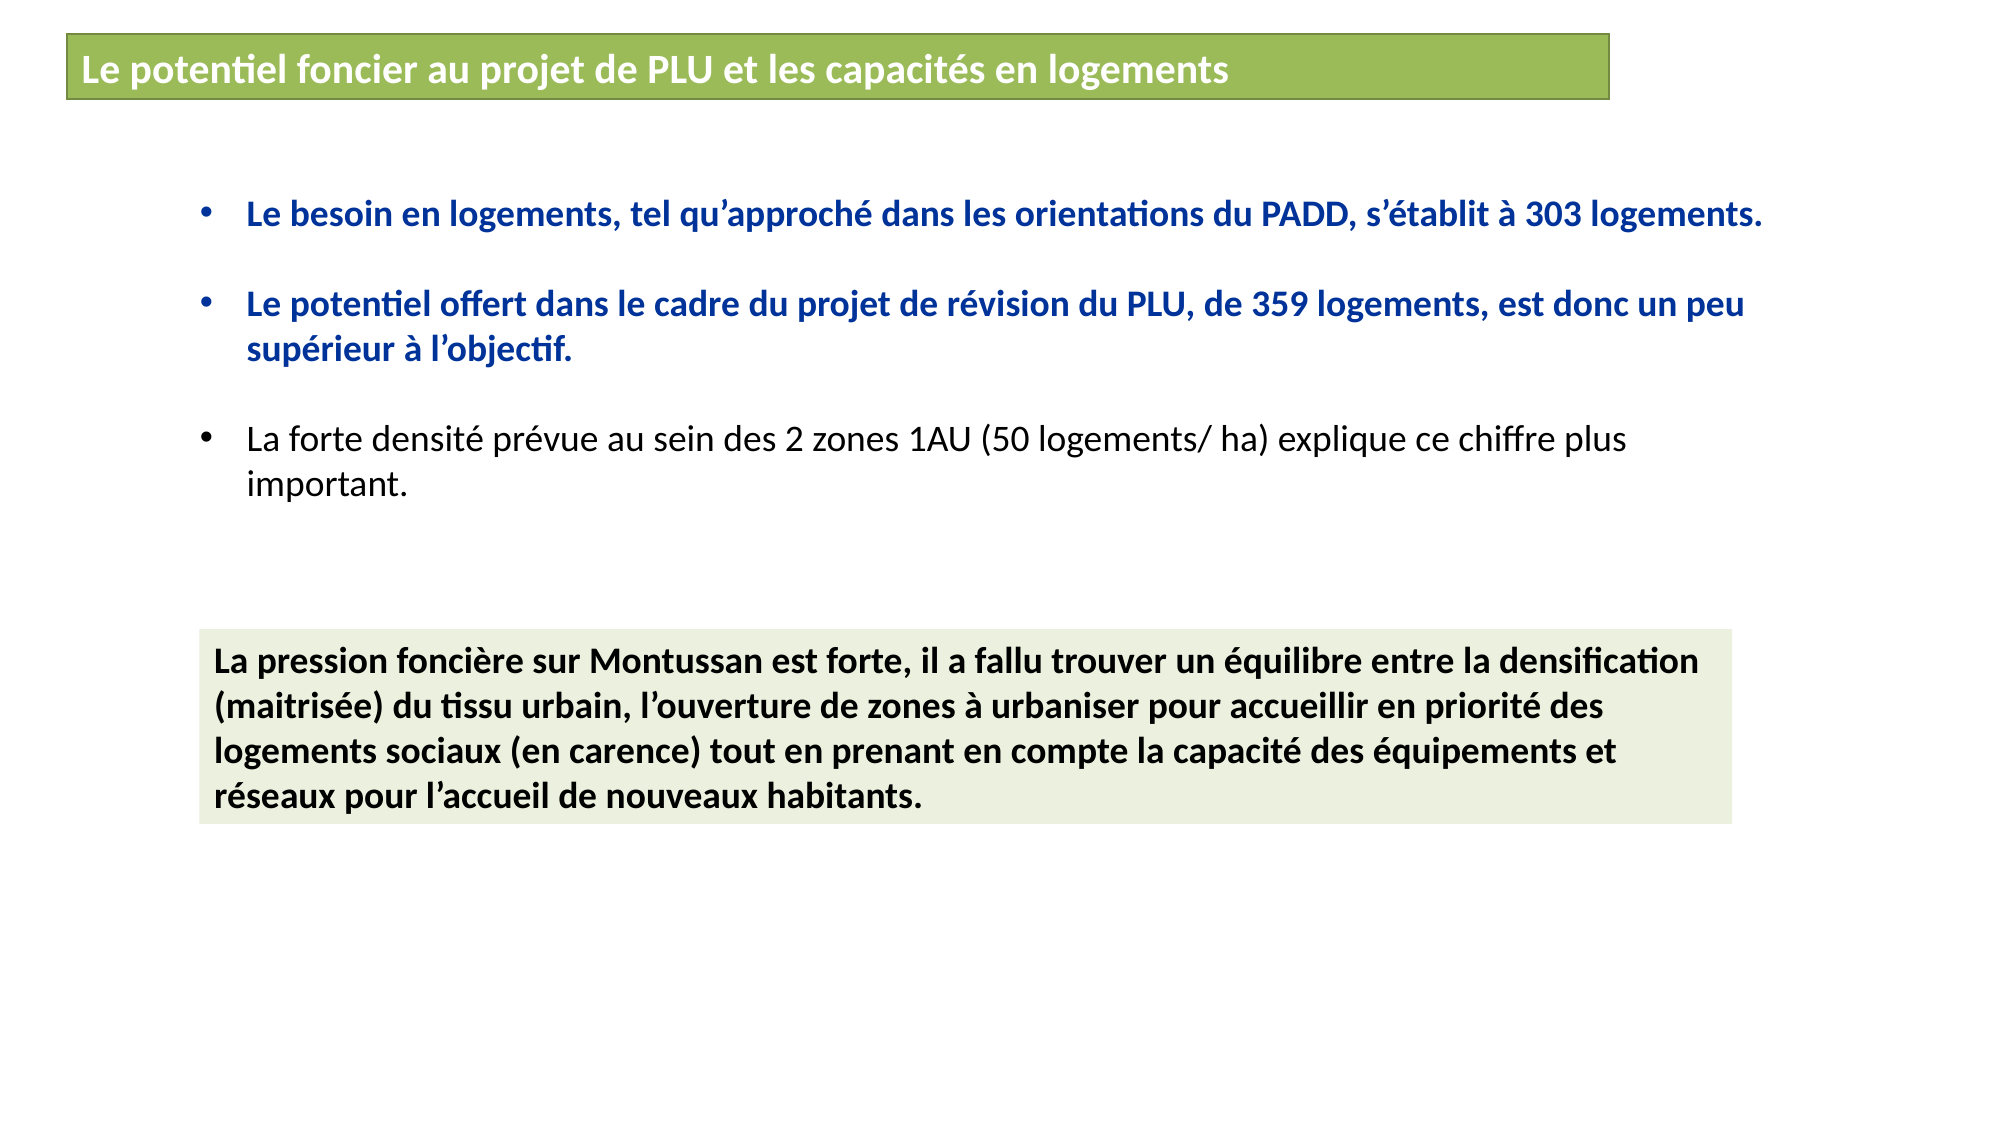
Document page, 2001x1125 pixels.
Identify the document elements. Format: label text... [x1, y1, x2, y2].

text_box Le potentiel foncier au projet de PLU et les capacités en logements [66, 33, 1610, 100]
text_box La pression foncière sur Montussan est forte, il a fallu trouver un équilibre entre la densification (maitrisée) du tissu urbain, l’ouverture de zones à urbaniser pour accueillir en priorité des logements sociaux (en carence) tout en prenant en compte la capacité des équipements et réseaux pour l’accueil de nouveaux habitants. [199, 629, 1733, 824]
text_box Le besoin en logements, tel qu’approché dans les orientations du PADD, s’établit à 303 logements. Le potentiel offert dans le cadre du projet de révision du PLU, de 359 logements, est donc un peu supérieur à l’objectif. La forte densité prévue au sein des 2 zones 1AU (50 logements/ ha) explique ce chiffre plus important. [184, 182, 1808, 512]
